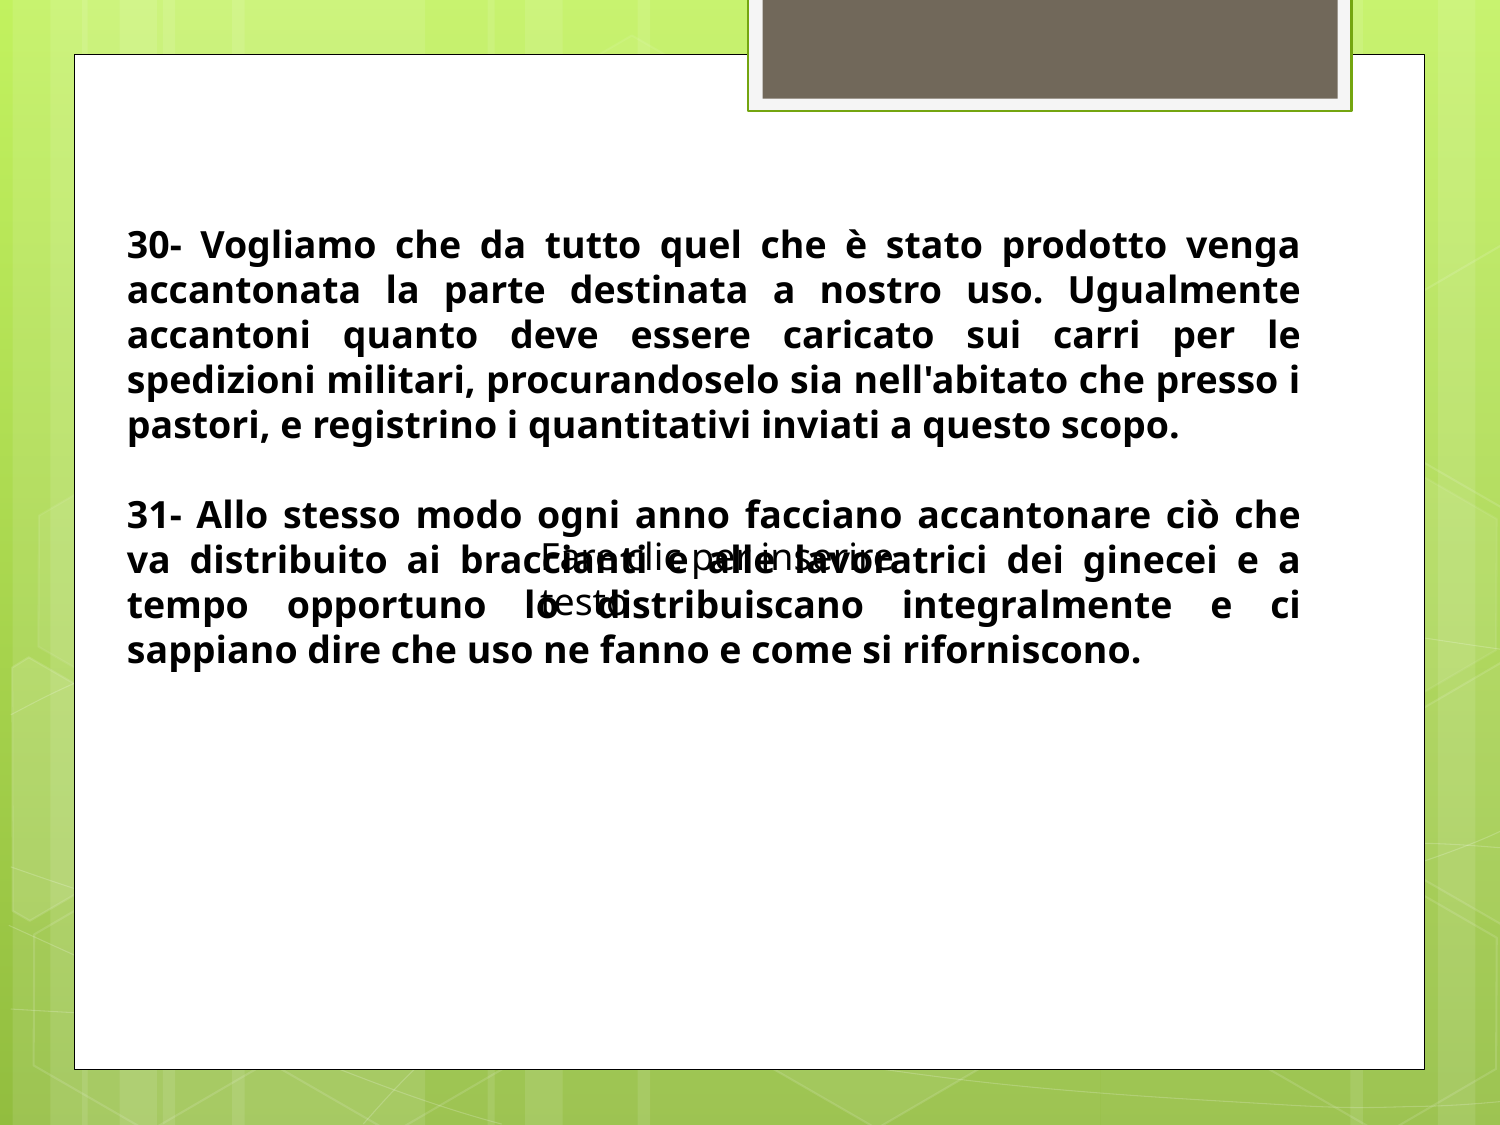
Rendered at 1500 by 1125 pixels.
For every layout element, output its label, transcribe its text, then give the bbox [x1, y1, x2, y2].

text_box 30- Vogliamo che da tutto quel che è stato prodotto venga accantonata la parte destinata a nostro uso. Ugualmente accantoni quanto deve essere caricato sui carri per le spedizioni militari, procurandoselo sia nell'abitato che presso i pastori, e registrino i quantitativi inviati a questo scopo. 31- Allo stesso modo ogni anno facciano accantonare ciò che va distribuito ai braccianti e alle lavoratrici dei ginecei e a tempo opportuno lo distribuiscano integralmente e ci sappiano dire che uso ne fanno e come si riforniscono. [112, 214, 1317, 679]
text_box Fare clic per inserire testo [524, 524, 975, 630]
